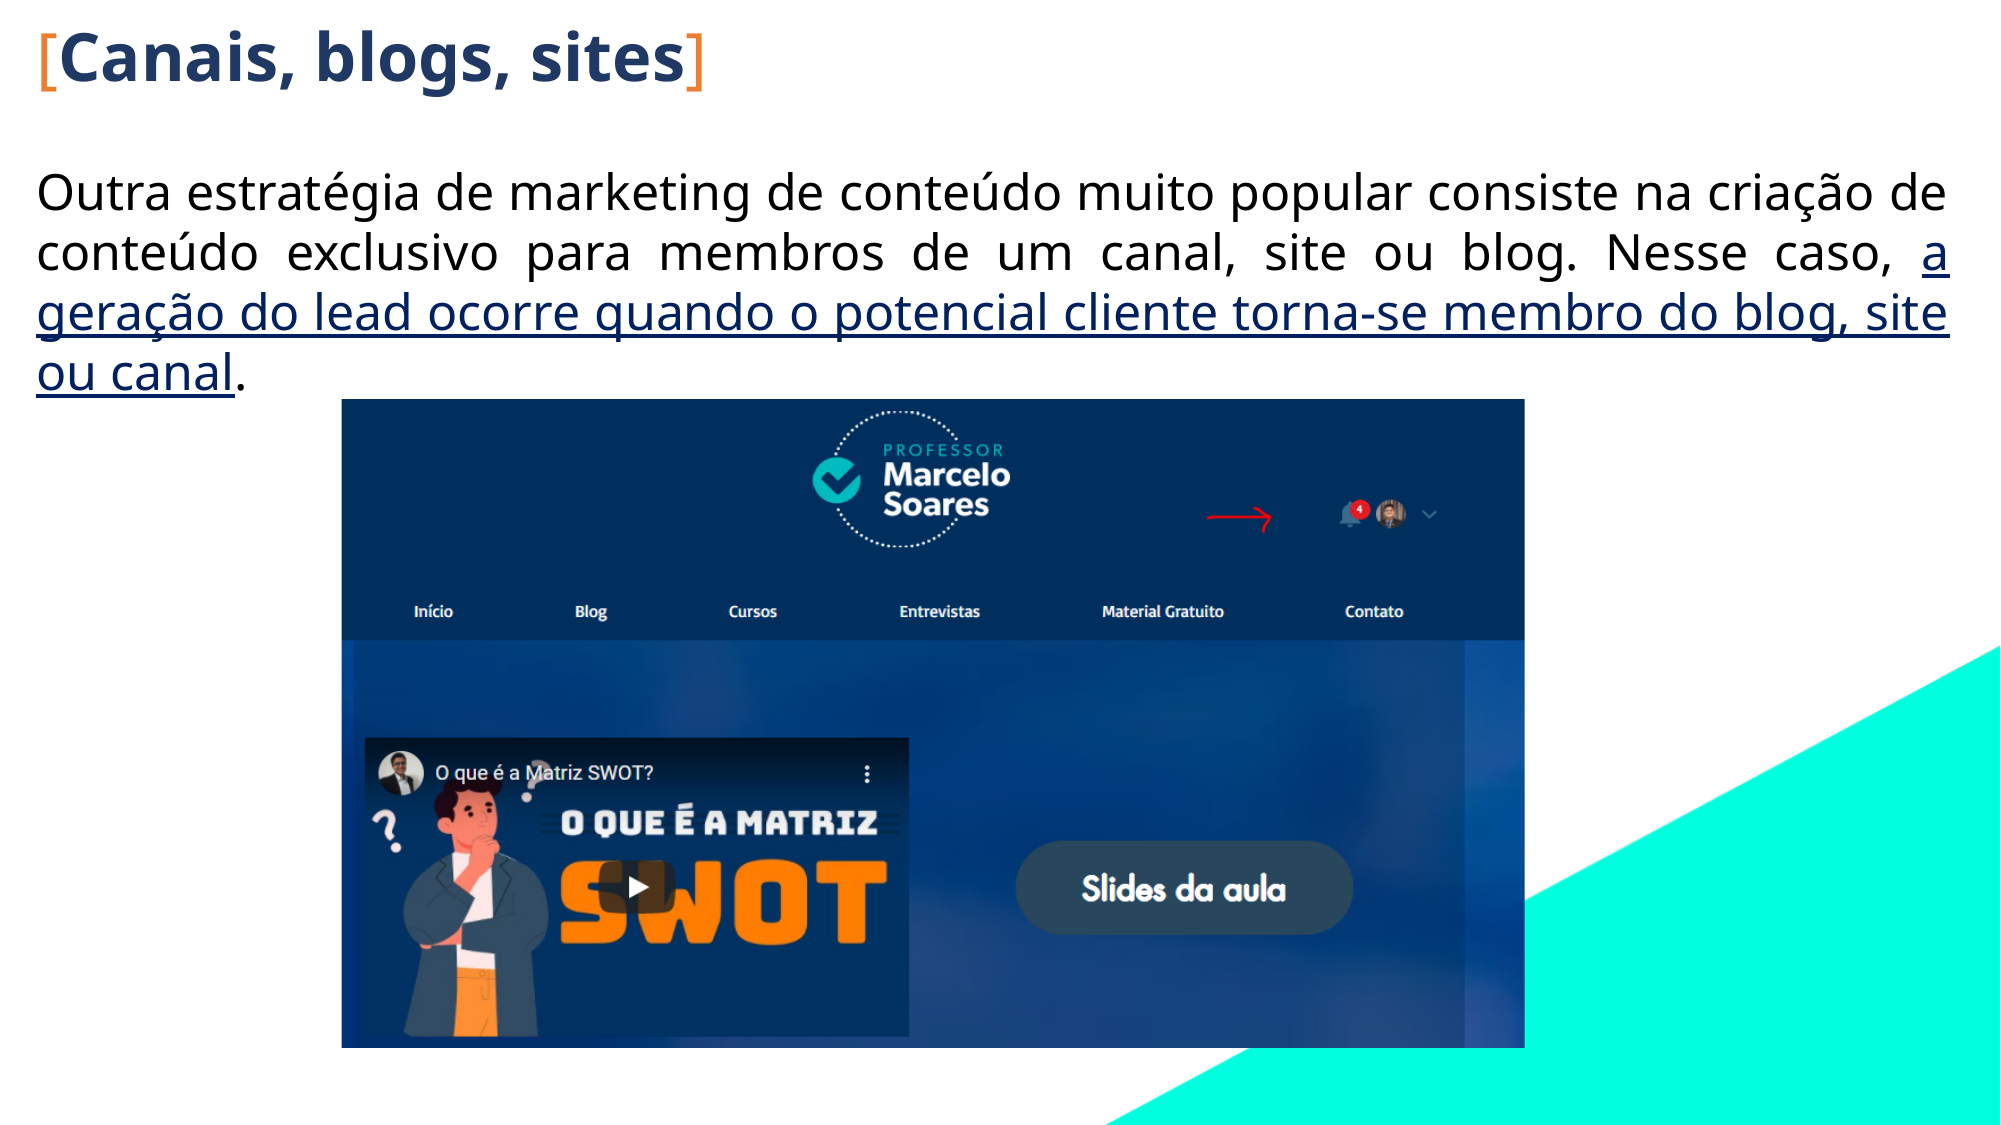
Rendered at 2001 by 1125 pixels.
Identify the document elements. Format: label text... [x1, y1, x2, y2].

text_box [Canais, blogs, sites] [21, 7, 1441, 103]
text_box Outra estratégia de marketing de conteúdo muito popular consiste na criação de conteúdo exclusivo para membros de um canal, site ou blog. Nesse caso, a geração do lead ocorre quando o potencial cliente torna-se membro do blog, site ou canal. [21, 152, 1965, 408]
picture [0, 0, 2001, 1125]
